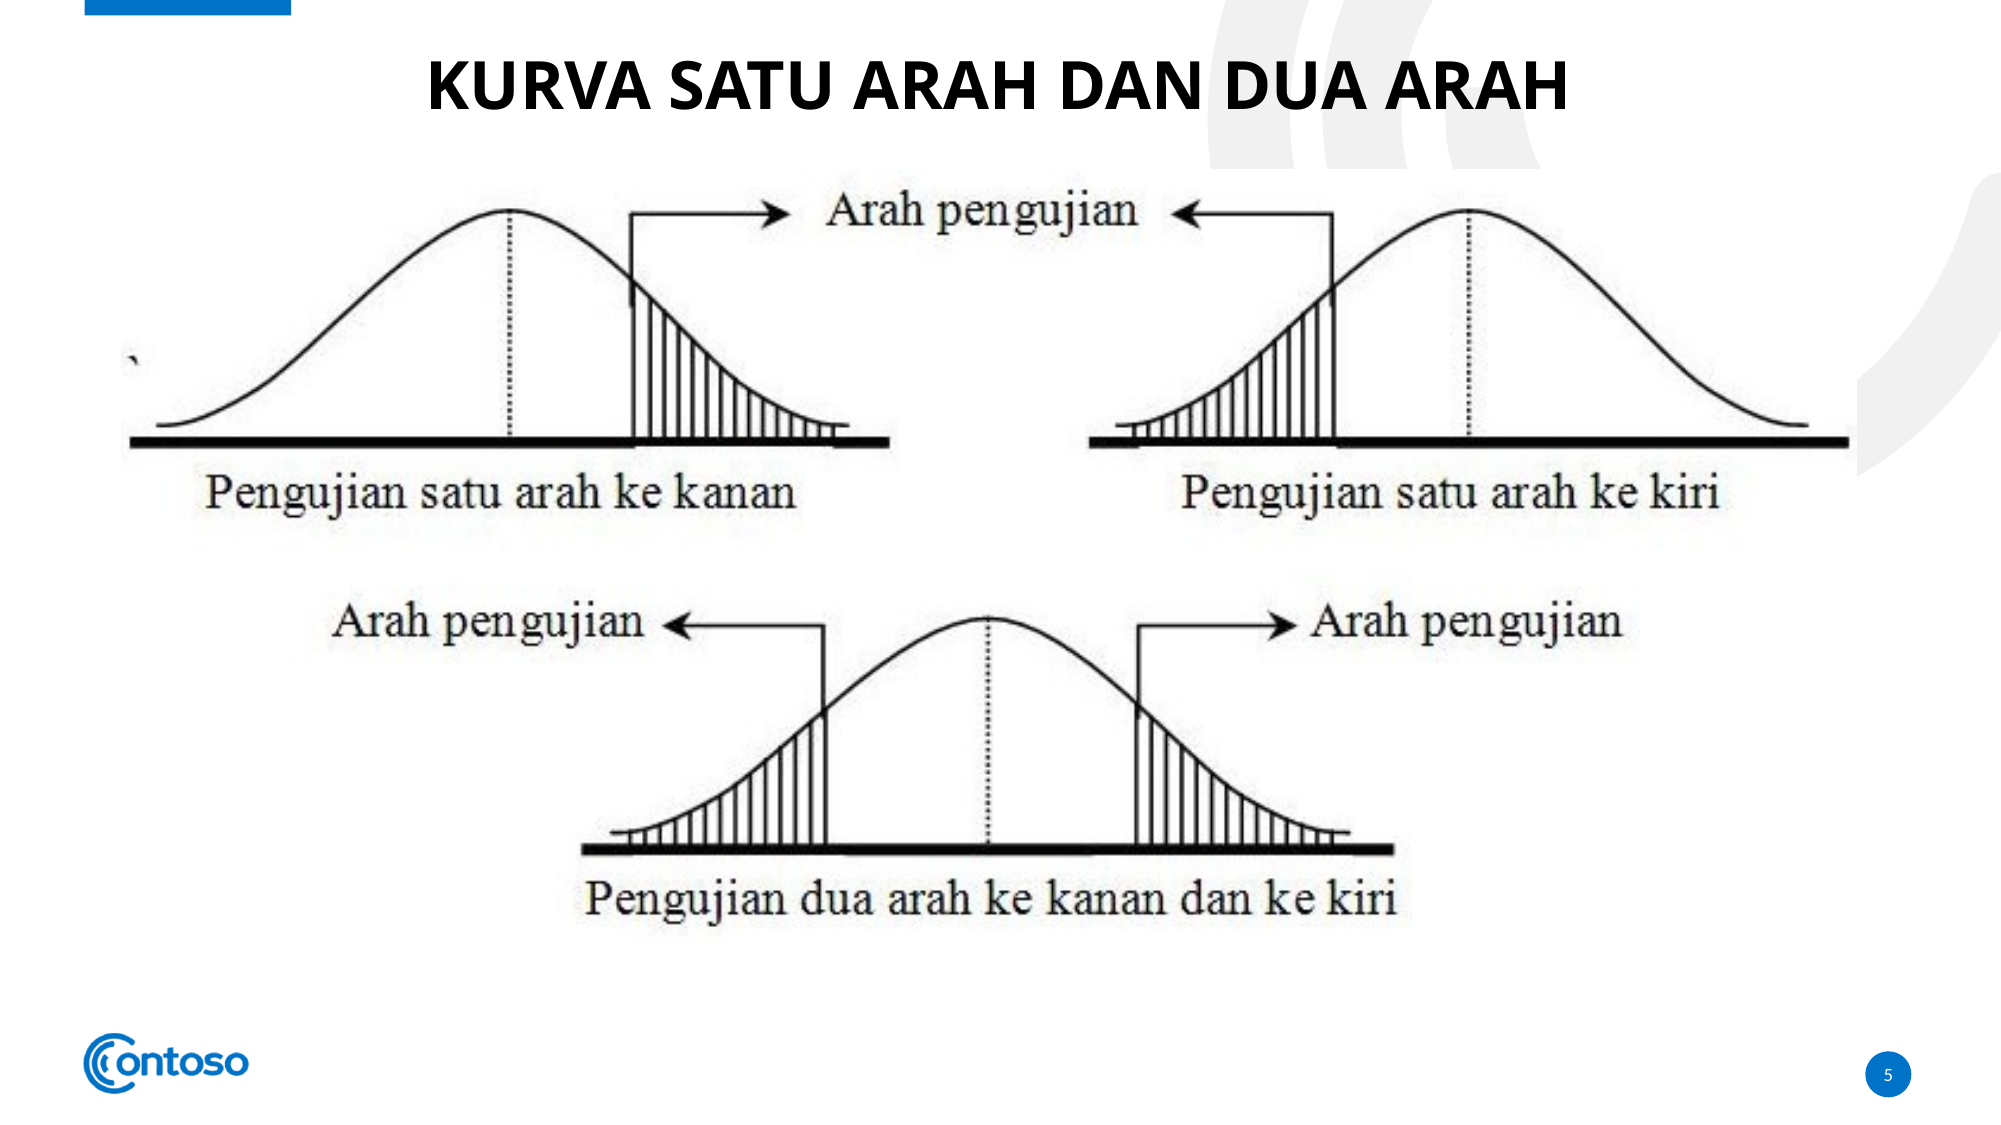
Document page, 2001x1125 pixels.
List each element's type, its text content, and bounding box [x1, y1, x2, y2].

picture [121, 169, 1857, 946]
slide_number 5 [1864, 1059, 1913, 1090]
title Kurva satu arah dan dua arah [84, 40, 1914, 124]
picture [77, 1027, 254, 1095]
